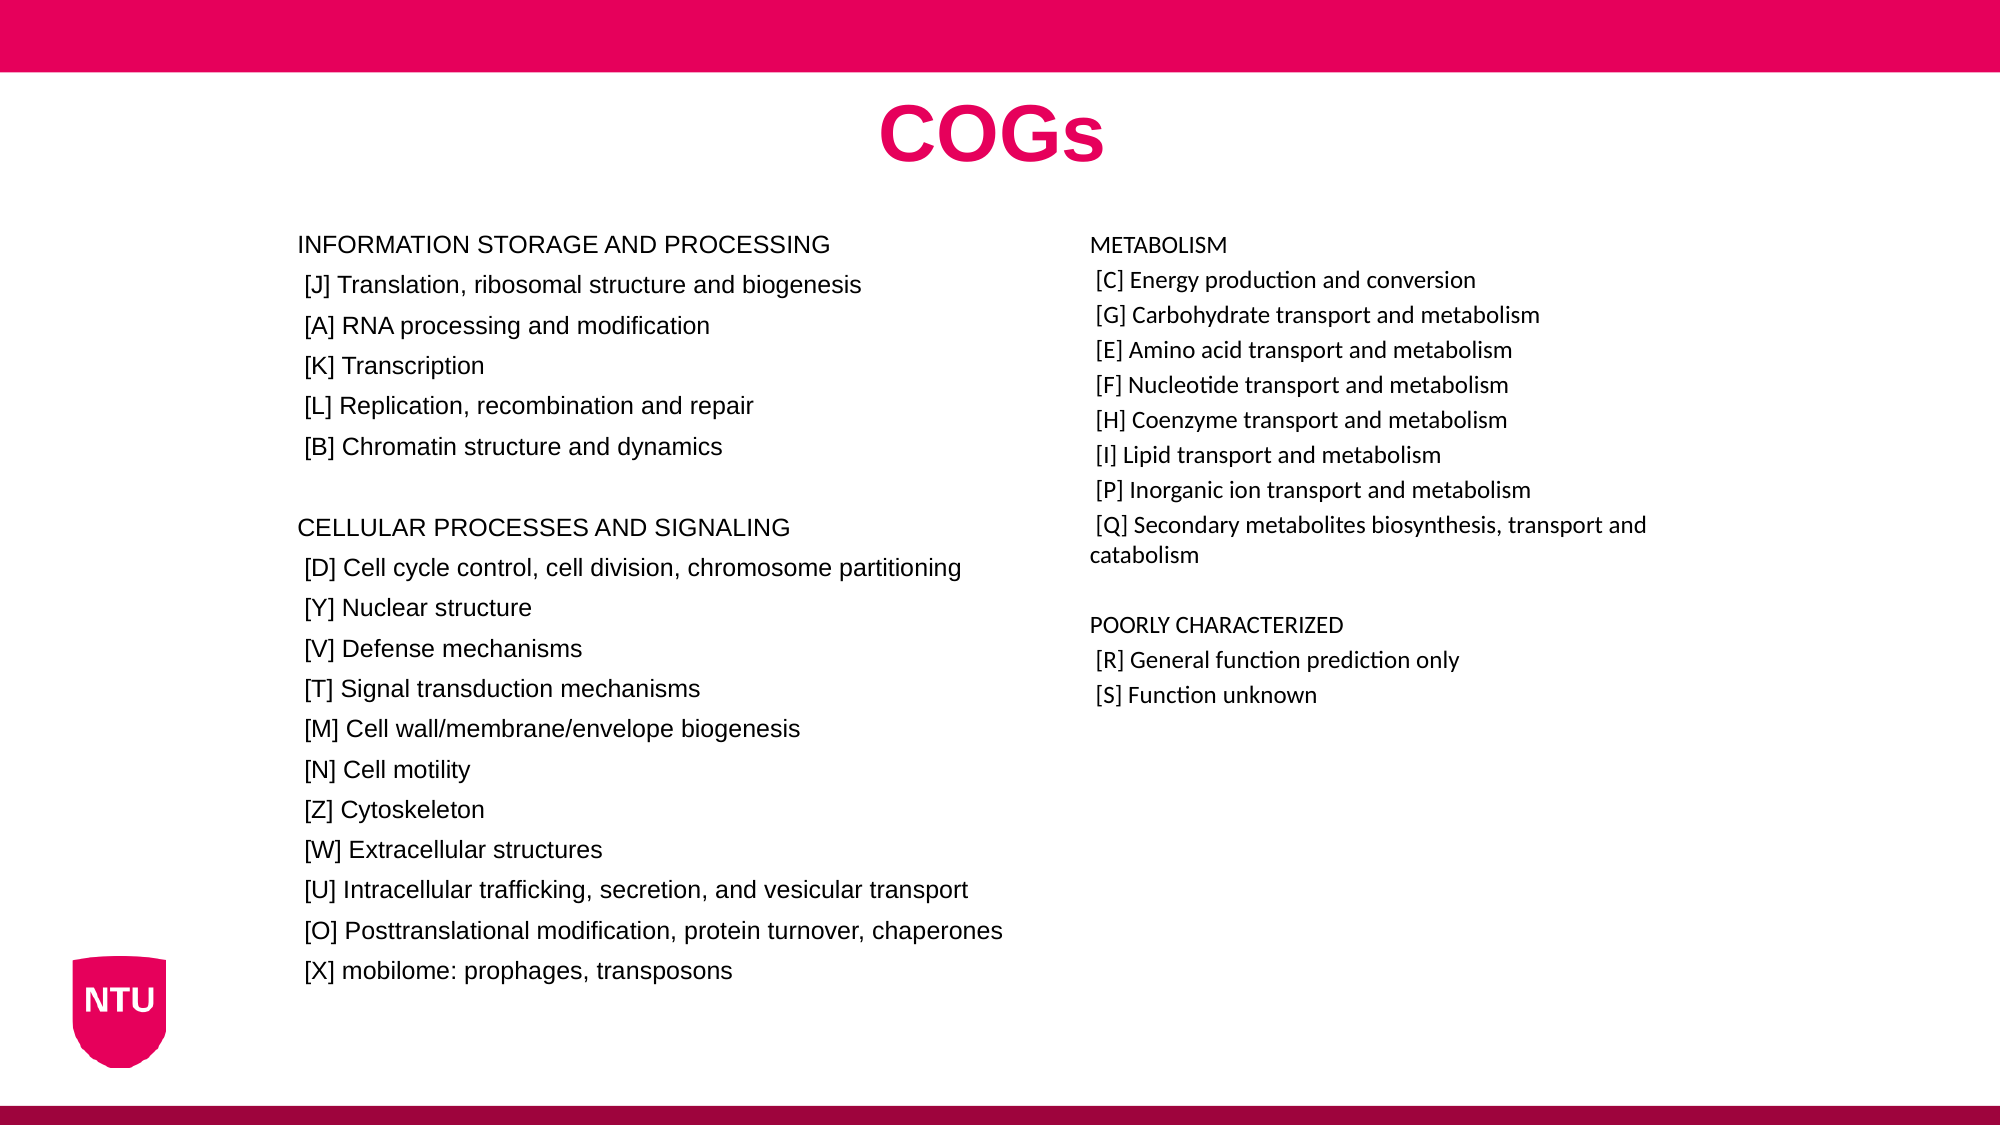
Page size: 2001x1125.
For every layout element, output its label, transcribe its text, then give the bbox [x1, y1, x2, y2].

list INFORMATION STORAGE AND PROCESSING [J] Translation, ribosomal structure and biogenesis [A] RNA processing and modification [K] Transcription [L] Replication, recombination and repair [B] Chromatin structure and dynamics CELLULAR PROCESSES AND SIGNALING [D] Cell cycle control, cell division, chromosome partitioning [Y] Nuclear structure [V] Defense mechanisms [T] Signal transduction mechanisms [M] Cell wall/membrane/envelope biogenesis [N] Cell motility [Z] Cytoskeleton [W] Extracellular structures [U] Intracellular trafficking, secretion, and vesicular transport [O] Posttranslational modification, protein turnover, chaperones [X] mobilome: prophages, transposons [222, 221, 999, 1100]
text_box COGs [72, 72, 1928, 185]
text_box METABOLISM [C] Energy production and conversion [G] Carbohydrate transport and metabolism [E] Amino acid transport and metabolism [F] Nucleotide transport and metabolism [H] Coenzyme transport and metabolism [I] Lipid transport and metabolism [P] Inorganic ion transport and metabolism [Q] Secondary metabolites biosynthesis, transport and catabolism POORLY CHARACTERIZED [R] General function prediction only [S] Function unknown [999, 221, 1768, 1100]
